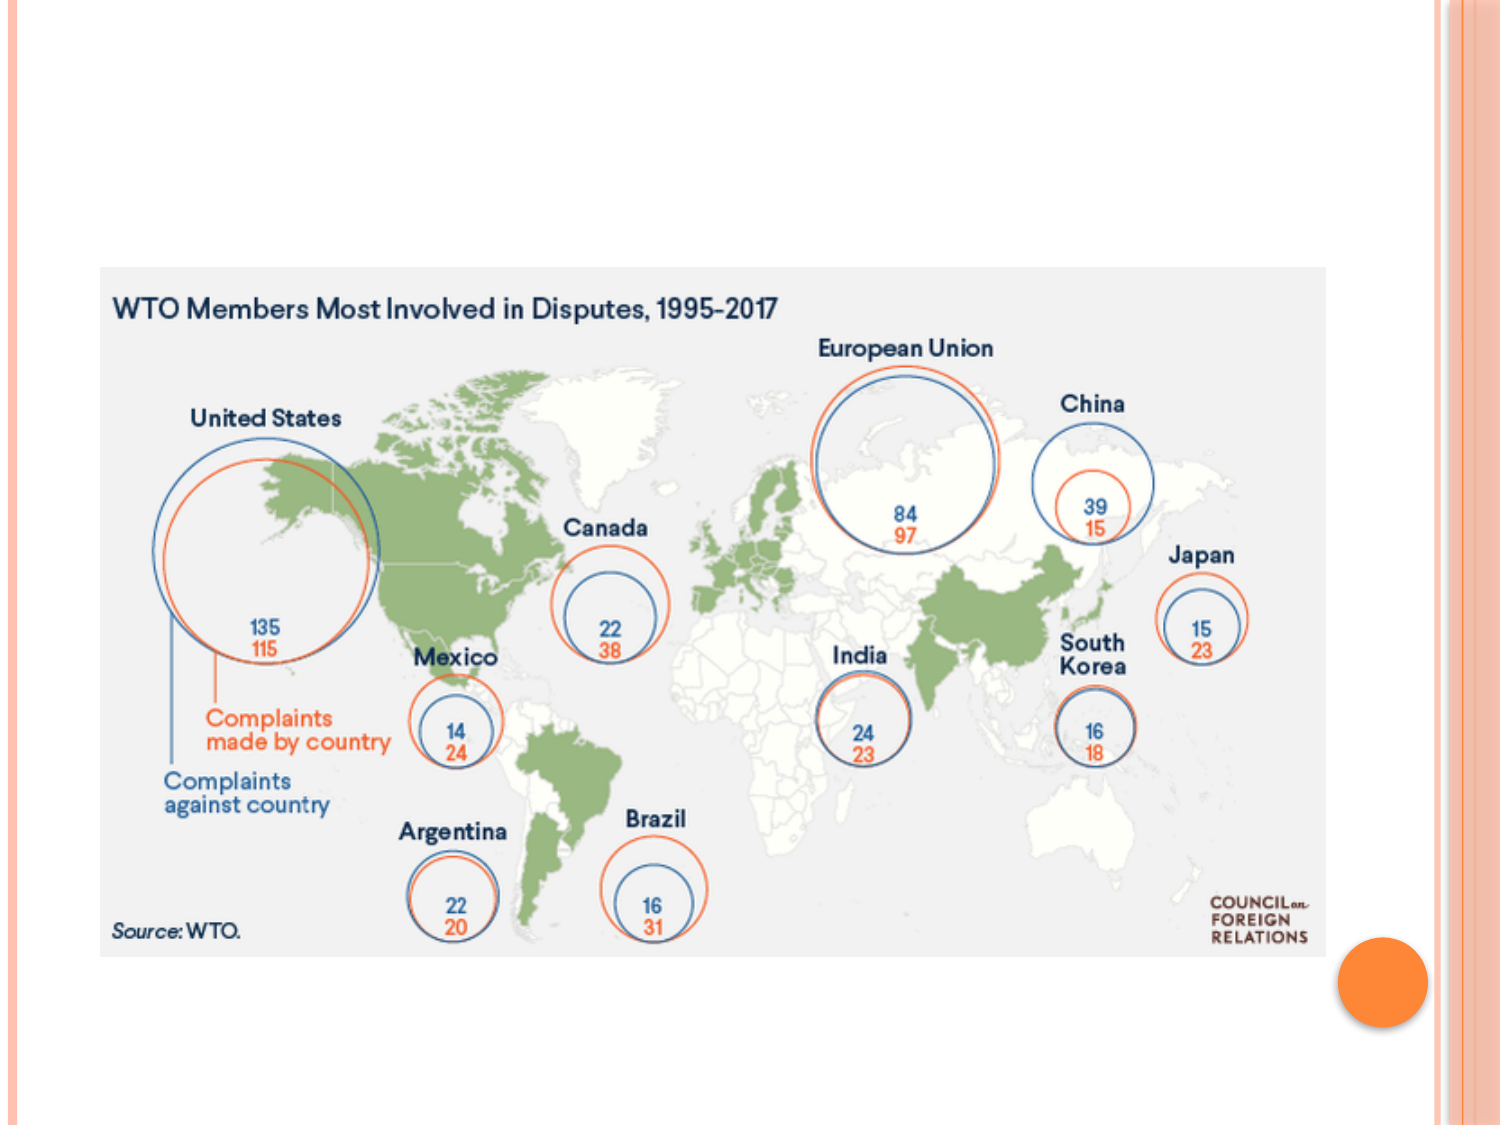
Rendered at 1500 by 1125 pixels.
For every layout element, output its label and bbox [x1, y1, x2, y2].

list [99, 266, 1326, 958]
